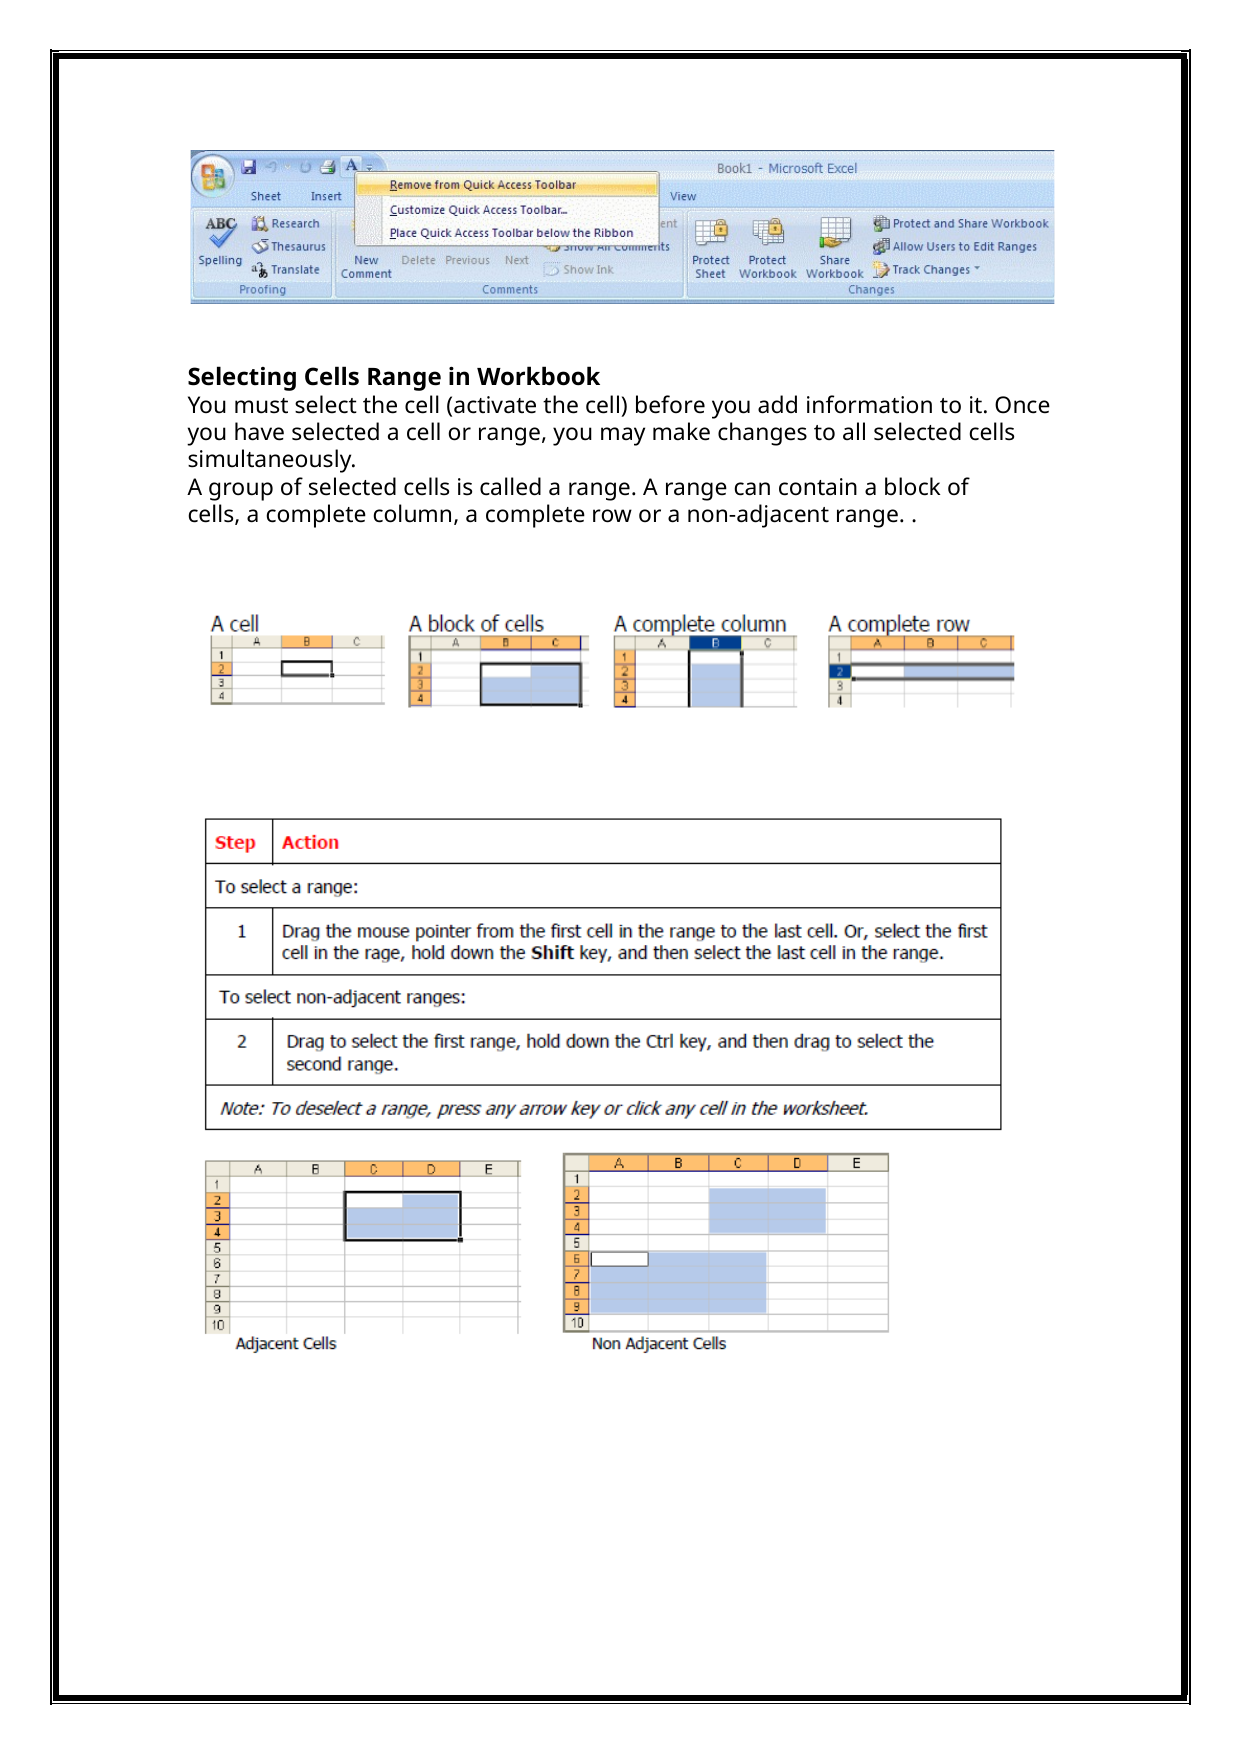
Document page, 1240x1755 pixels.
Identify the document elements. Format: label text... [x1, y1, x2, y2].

text_box [190, 150, 1055, 304]
text_box [190, 792, 1056, 1367]
text_box Selecting Cells Range in Workbook You must select the cell (activate the cell) before you add information to it. Once you have selected a cell or range, you may make changes to all selected cells simultaneously. A group of selected cells is called a range. A range can contain a block of cells, a complete column, a complete row or a non-adjacent range. . [185, 361, 1054, 531]
text_box [190, 595, 1056, 726]
